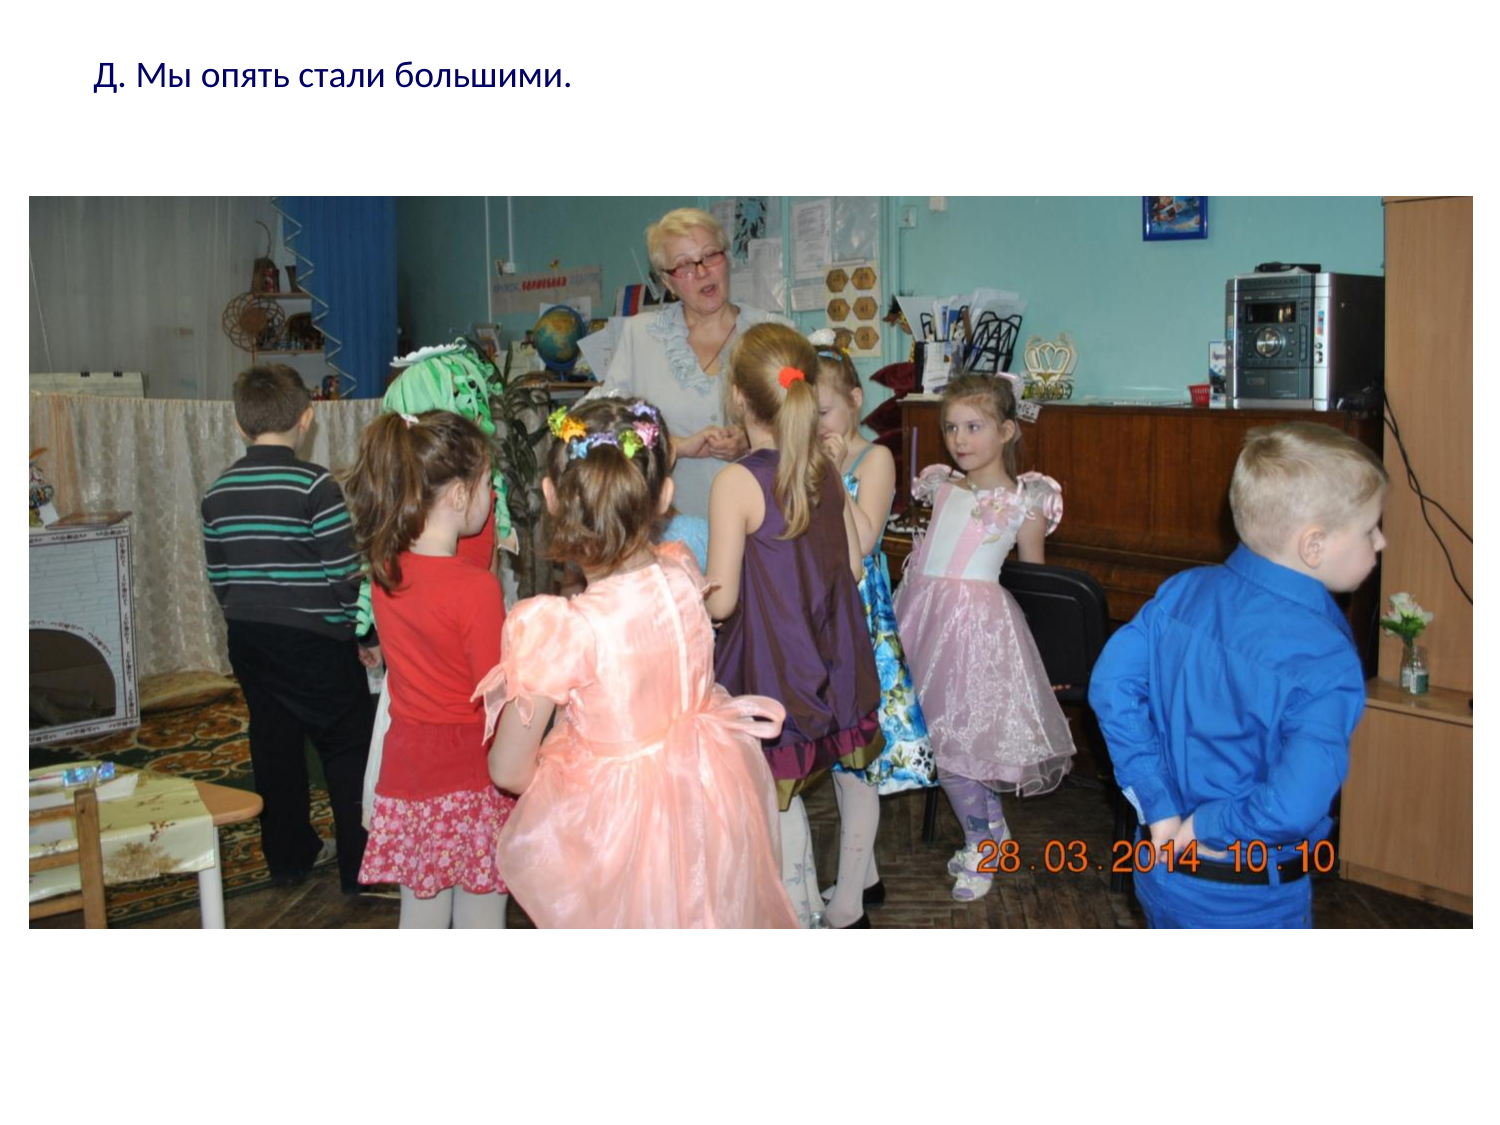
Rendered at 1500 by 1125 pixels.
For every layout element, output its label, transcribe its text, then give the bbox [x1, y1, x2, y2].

picture [29, 196, 1473, 929]
text_box Д. Мы опять стали большими. [53, 42, 1424, 103]
